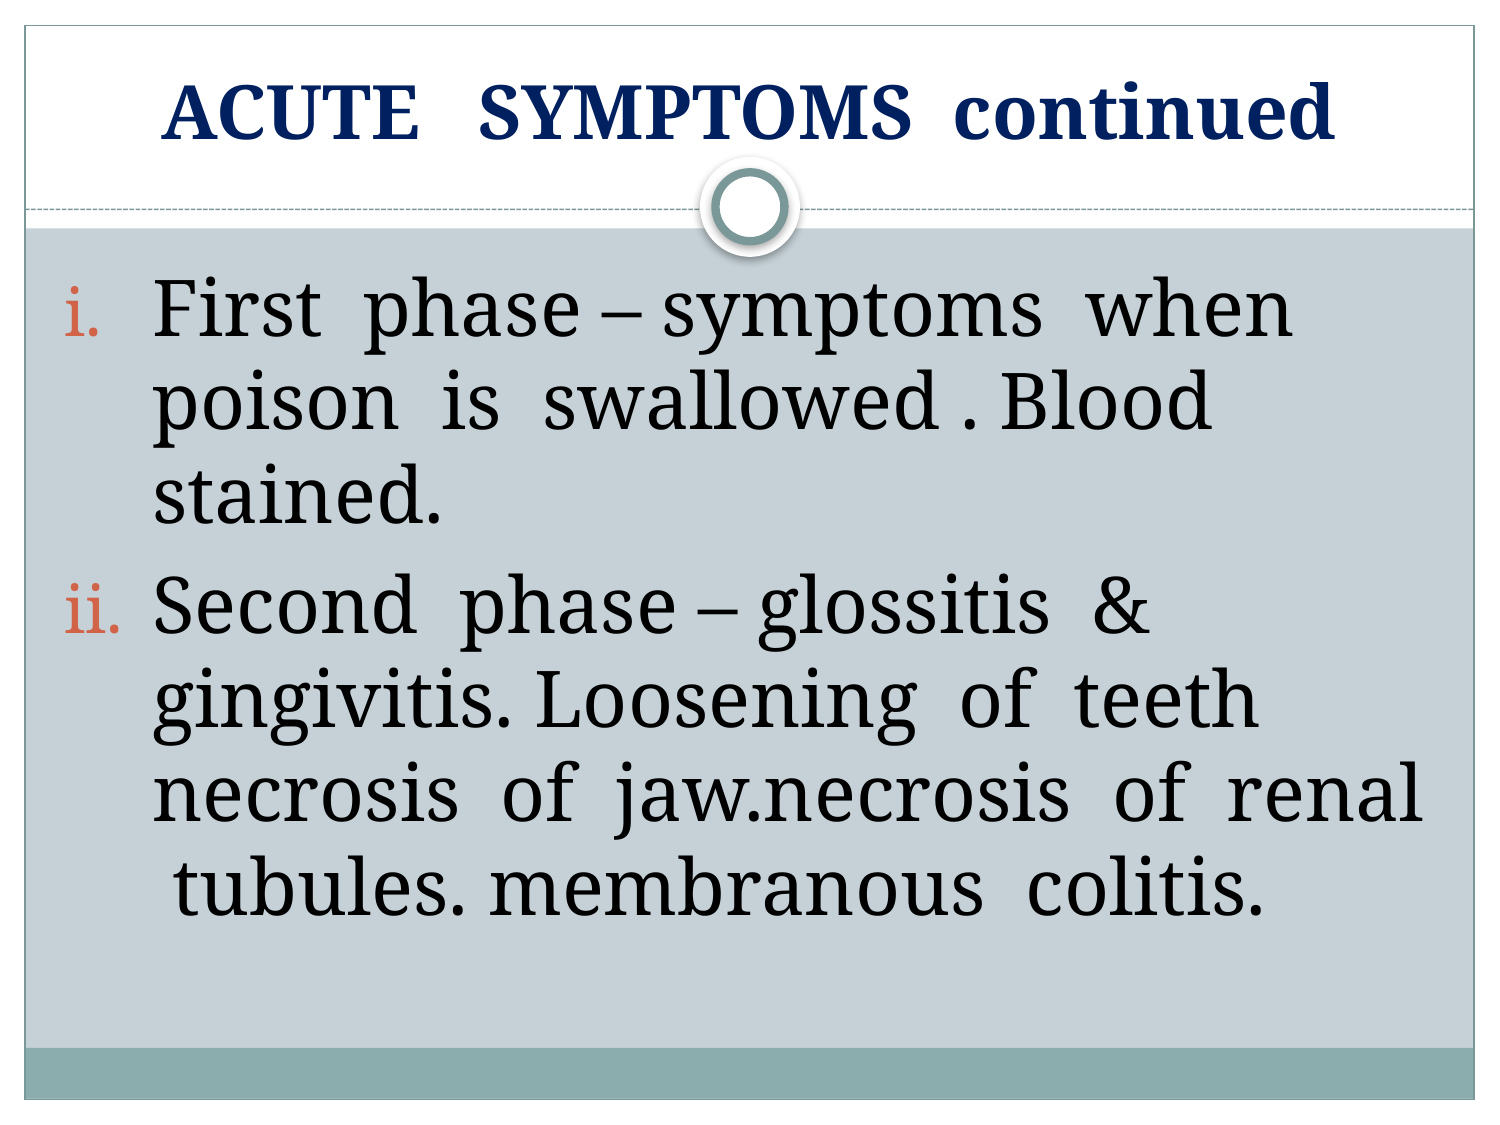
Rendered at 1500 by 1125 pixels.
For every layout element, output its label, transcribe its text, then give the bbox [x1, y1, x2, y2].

title ACUTE SYMPTOMS continued [49, 37, 1450, 162]
list First phase – symptoms when poison is swallowed . Blood stained. Second phase – glossitis & gingivitis. Loosening of teeth necrosis of jaw.necrosis of renal tubules. membranous colitis. [49, 250, 1445, 1001]
